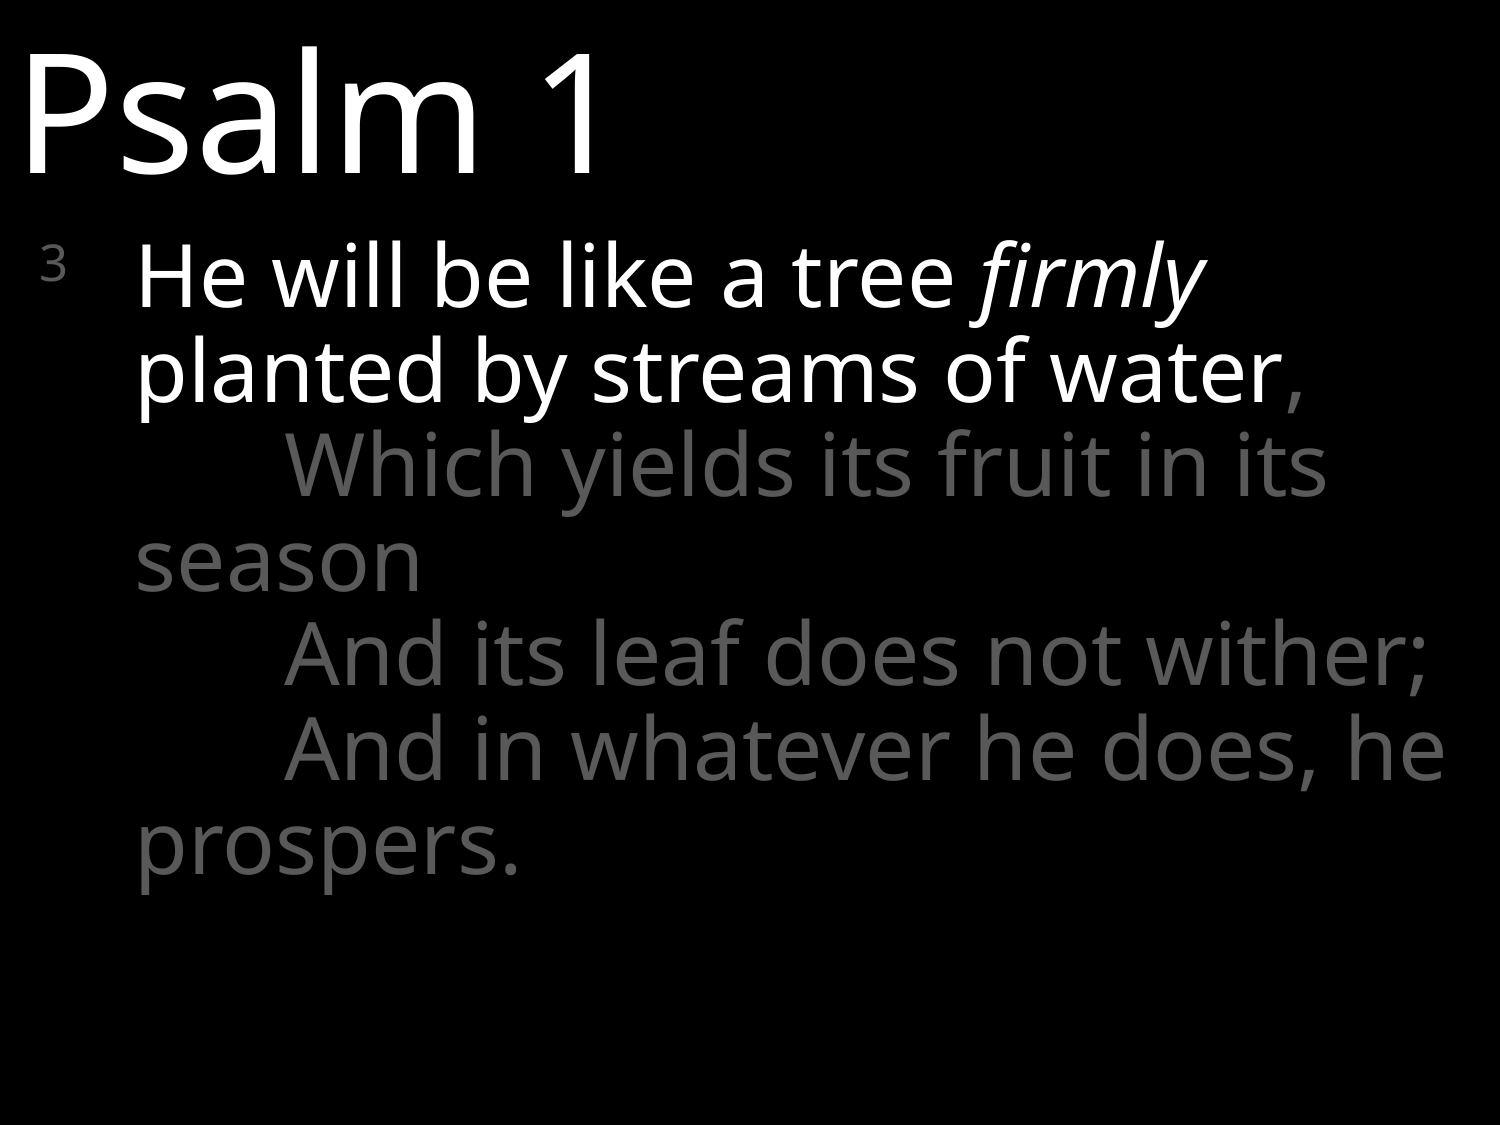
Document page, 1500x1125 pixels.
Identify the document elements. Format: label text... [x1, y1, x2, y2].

text_box Psalm 1 [0, 0, 1500, 215]
text_box 3 He will be like a tree firmly planted by streams of water, Which yields its fruit in its season And its leaf does not wither; And in whatever he does, he prospers. [24, 224, 1500, 902]
